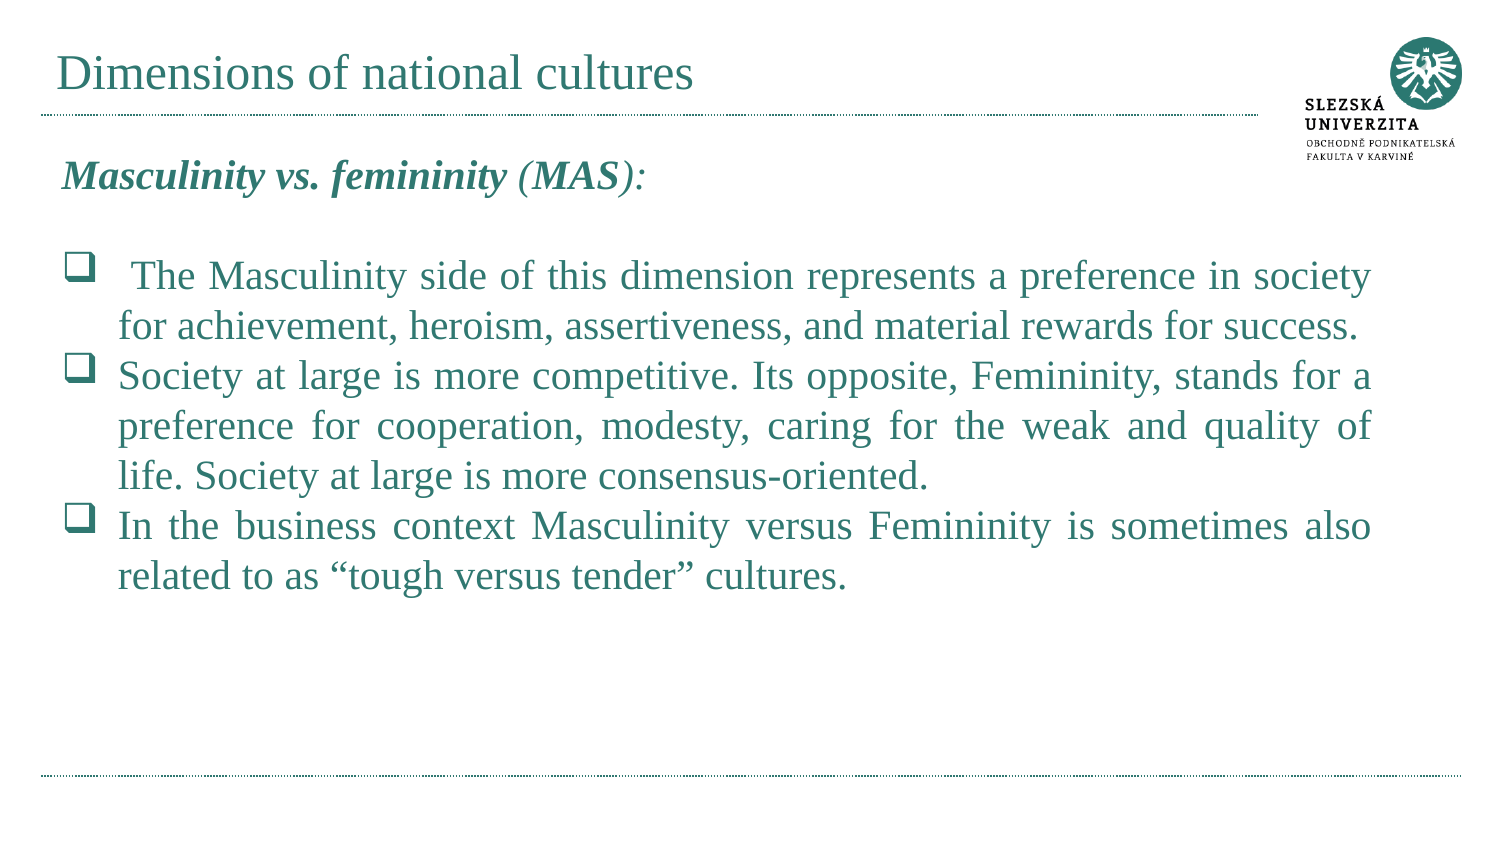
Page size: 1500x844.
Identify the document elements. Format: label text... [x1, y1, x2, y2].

text_box Masculinity vs. femininity (MAS): The Masculinity side of this dimension represents a preference in society for achievement, heroism, assertiveness, and material rewards for success. Society at large is more competitive. Its opposite, Femininity, stands for a preference for cooperation, modesty, caring for the weak and quality of life. Society at large is more consensus-oriented. In the business context Masculinity versus Femininity is sometimes also related to as “tough versus tender” cultures. [46, 140, 1388, 606]
title Dimensions of national cultures [41, 32, 786, 116]
picture [1305, 37, 1462, 160]
